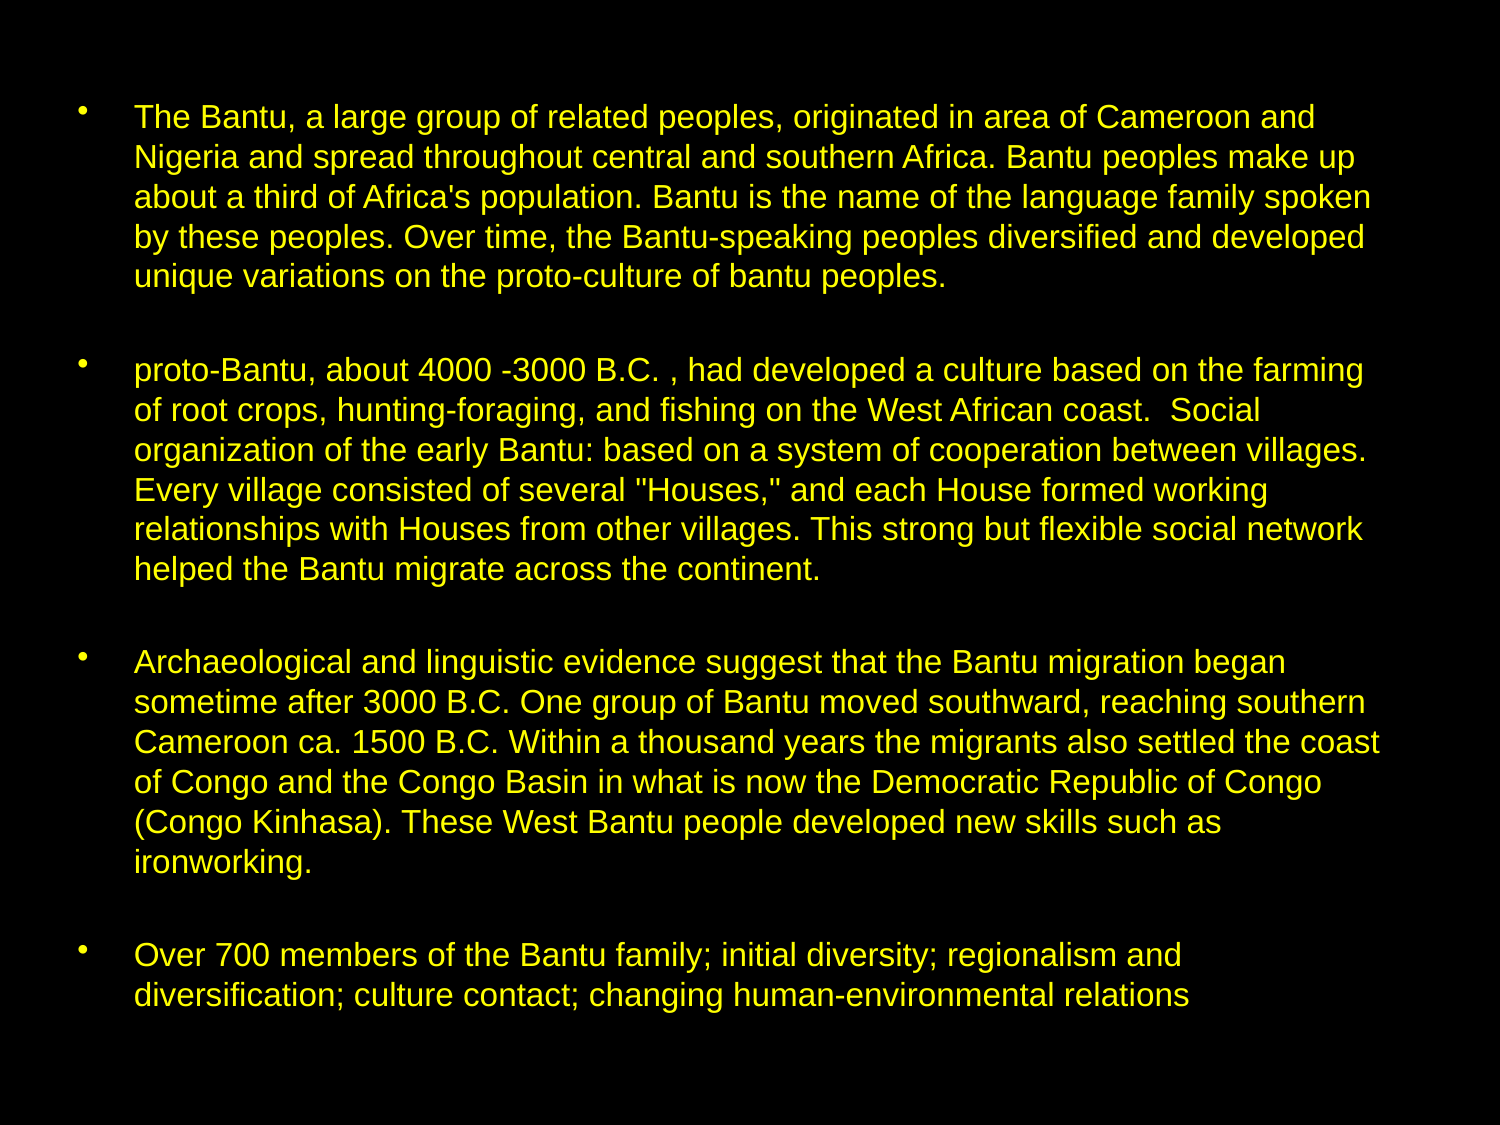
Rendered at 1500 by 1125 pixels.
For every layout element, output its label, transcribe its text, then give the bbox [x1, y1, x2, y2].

list The Bantu, a large group of related peoples, originated in area of Cameroon and Nigeria and spread throughout central and southern Africa. Bantu peoples make up about a third of Africa's population. Bantu is the name of the language family spoken by these peoples. Over time, the Bantu-speaking peoples diversified and developed unique variations on the proto-culture of bantu peoples. proto-Bantu, about 4000 -3000 B.C. , had developed a culture based on the farming of root crops, hunting-foraging, and fishing on the West African coast. Social organization of the early Bantu: based on a system of cooperation between villages. Every village consisted of several "Houses," and each House formed working relationships with Houses from other villages. This strong but flexible social network helped the Bantu migrate across the continent. Archaeological and linguistic evidence suggest that the Bantu migration began sometime after 3000 B.C. One group of Bantu moved southward, reaching southern Cameroon ca. 1500 B.C. Within a thousand years the migrants also settled the coast of Congo and the Congo Basin in what is now the Democratic Republic of Congo (Congo Kinhasa). These West Bantu people developed new skills such as ironworking. Over 700 members of the Bantu family; initial diversity; regionalism and diversification; culture contact; changing human-environmental relations [62, 87, 1413, 830]
